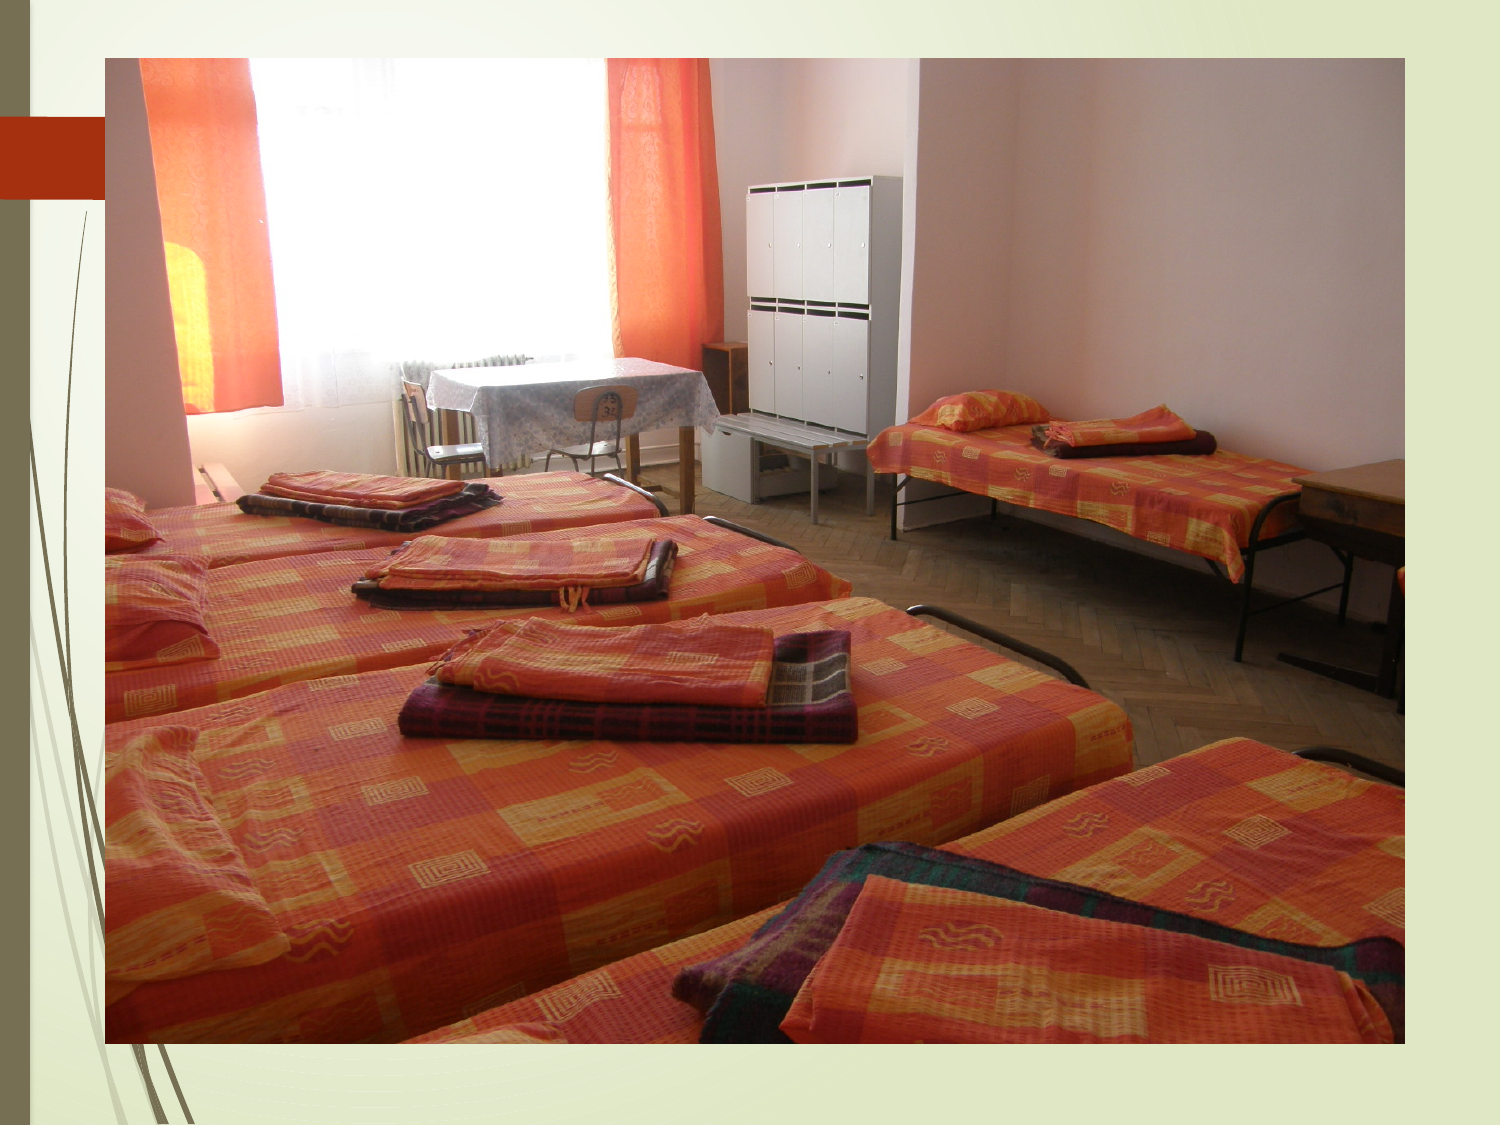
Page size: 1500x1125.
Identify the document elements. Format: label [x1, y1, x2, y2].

list [105, 58, 1405, 1045]
